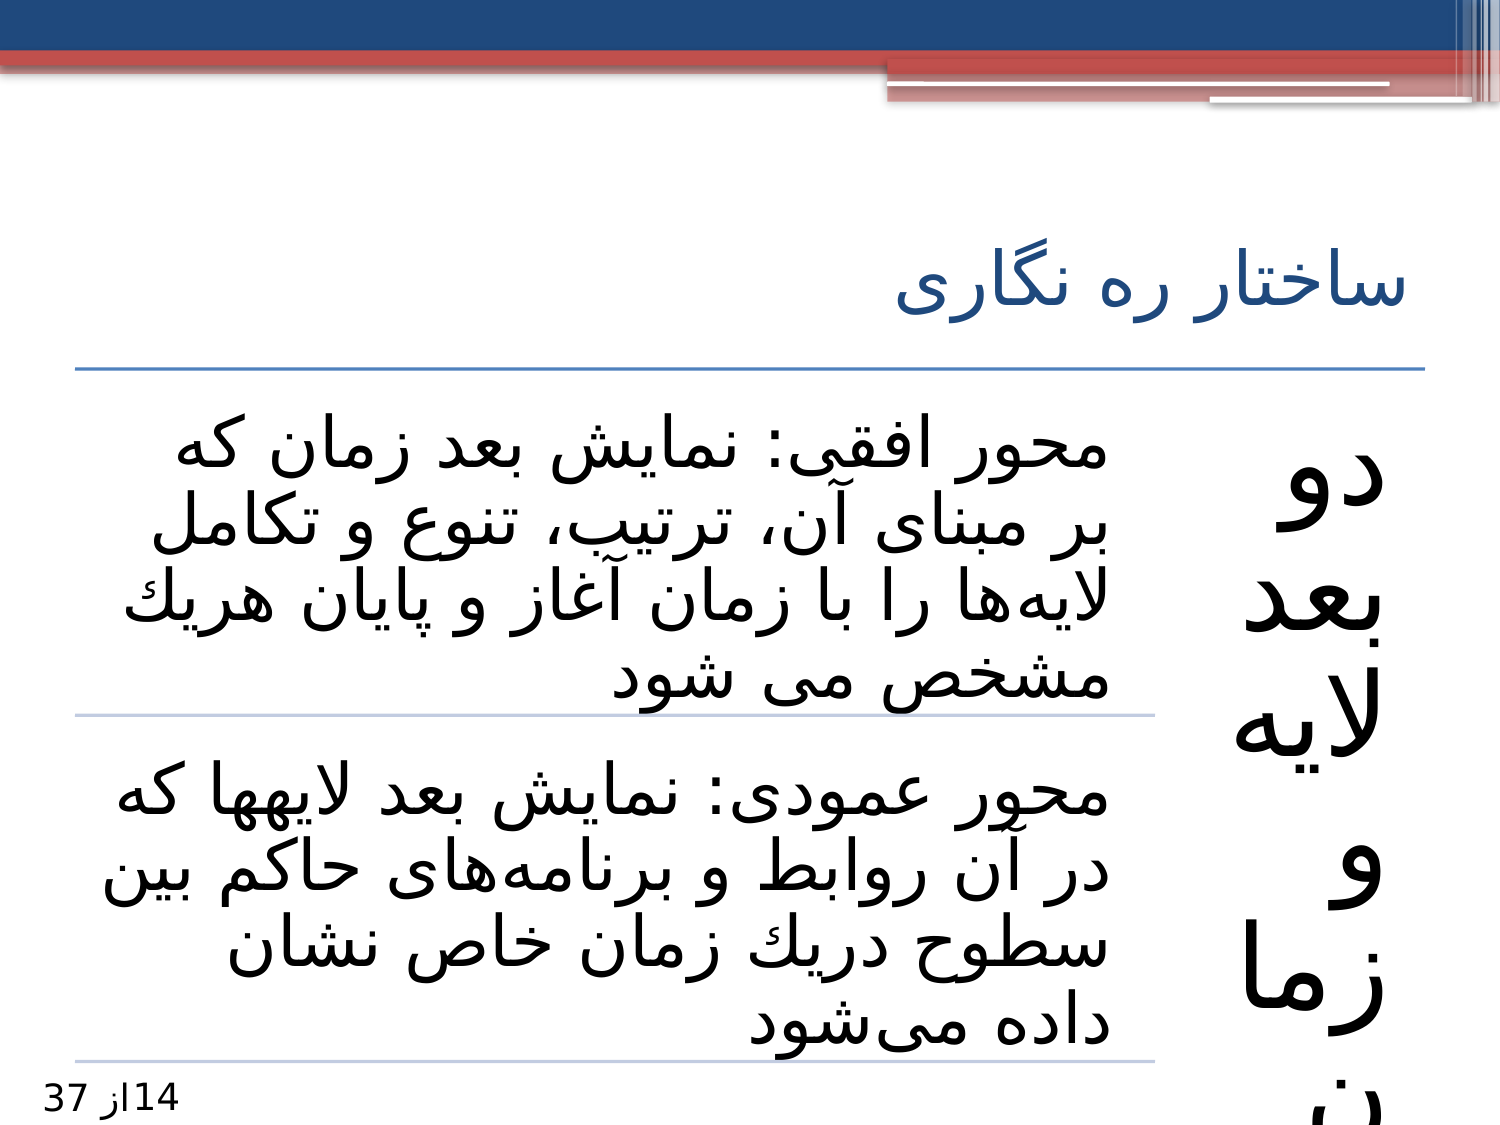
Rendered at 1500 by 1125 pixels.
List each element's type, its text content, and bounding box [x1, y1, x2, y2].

footer از 37 [0, 1066, 195, 1125]
title ساختار ره نگاری [75, 187, 1425, 363]
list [74, 368, 1426, 1079]
